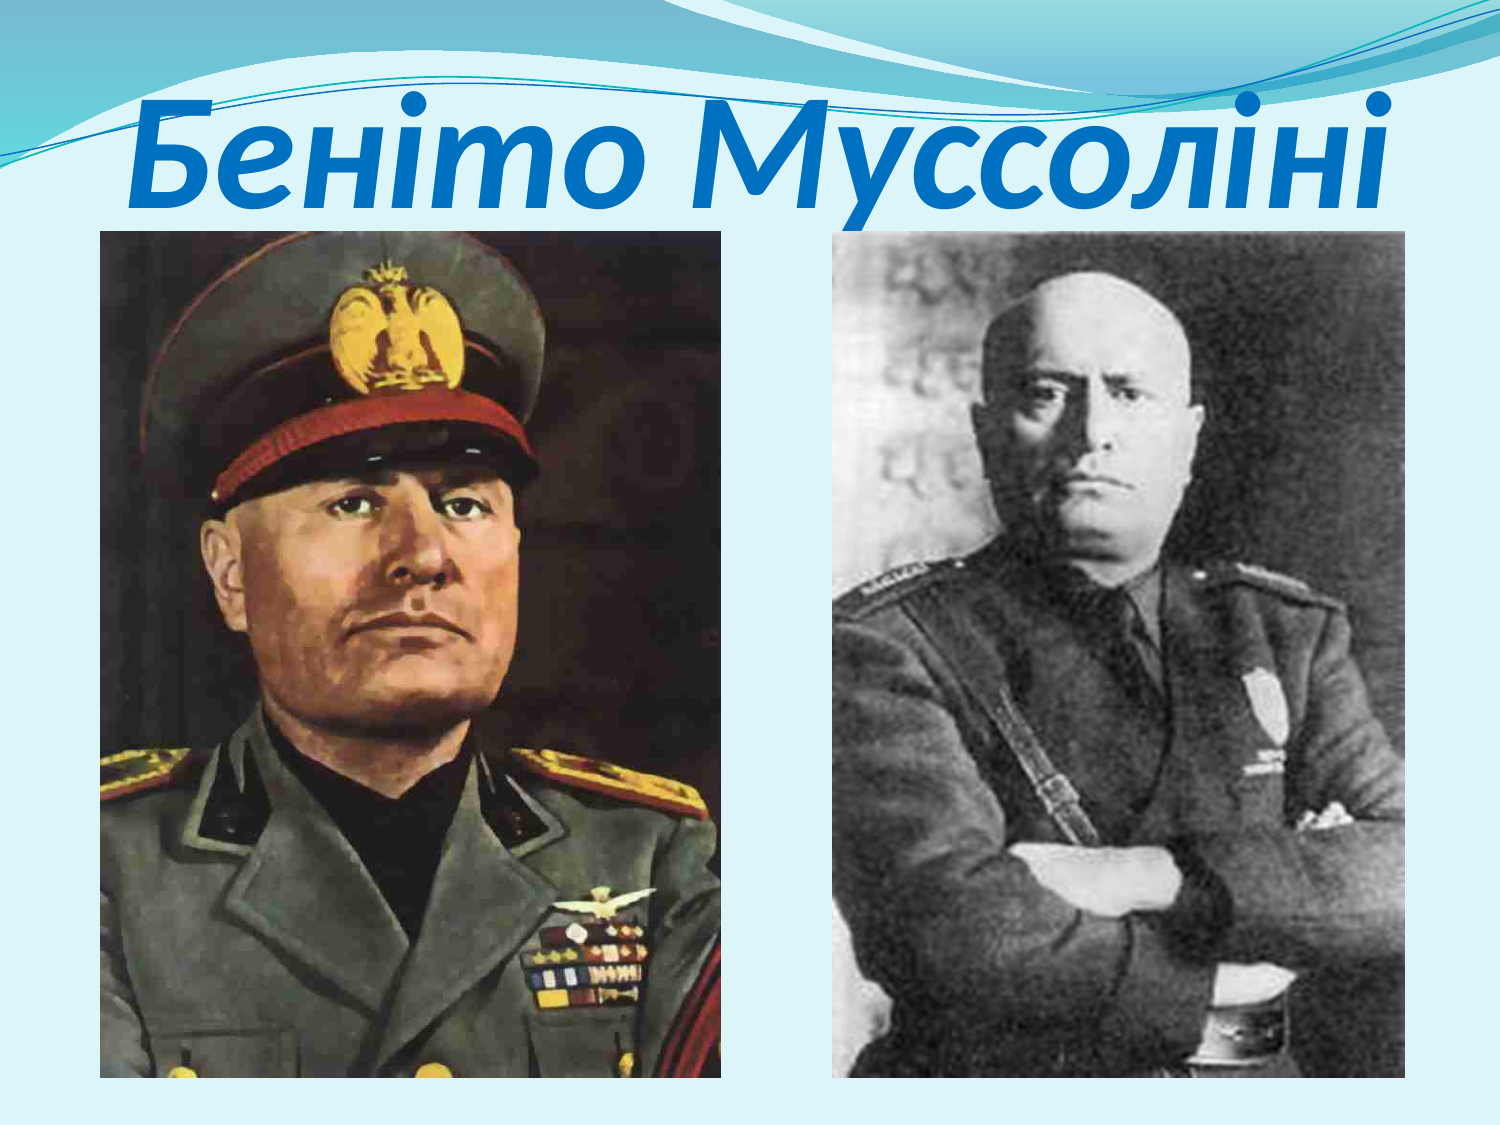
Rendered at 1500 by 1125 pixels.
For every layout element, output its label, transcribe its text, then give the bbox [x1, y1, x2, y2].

title Беніто Муссоліні [76, 54, 1440, 243]
picture [100, 231, 721, 1079]
picture [832, 231, 1405, 1079]
